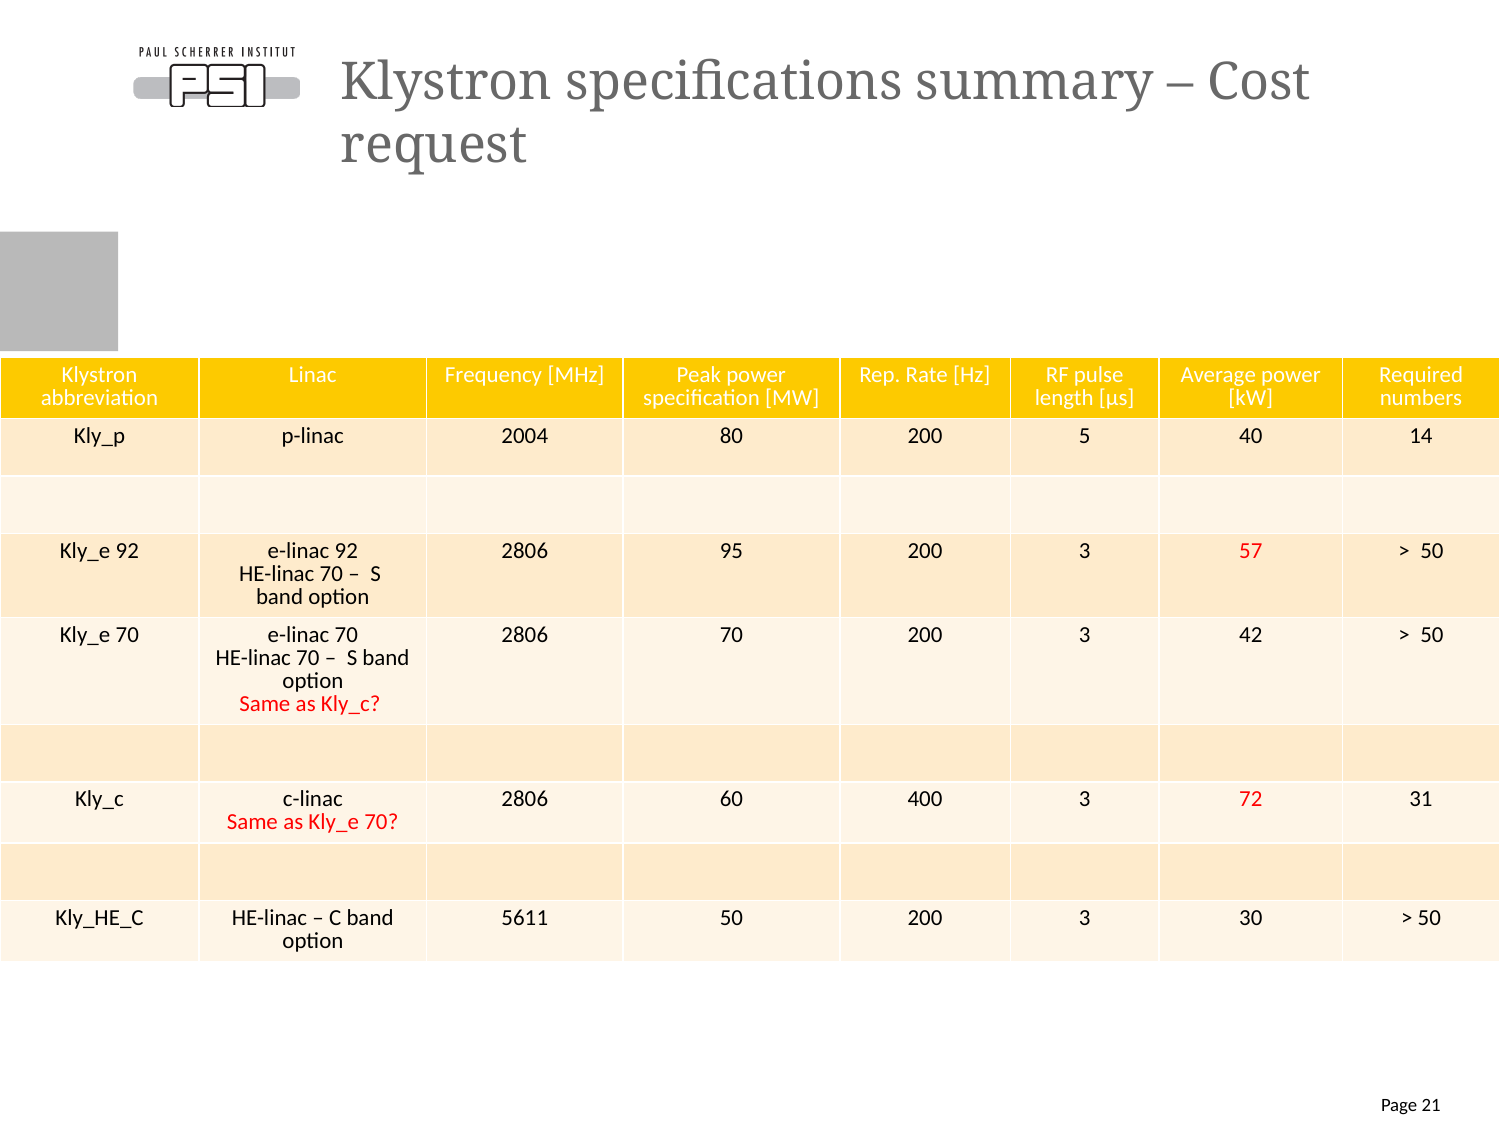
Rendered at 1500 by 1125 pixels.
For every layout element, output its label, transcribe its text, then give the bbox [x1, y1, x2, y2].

table_cell [200, 477, 426, 533]
table_cell [841, 844, 1010, 900]
table_cell 95 [624, 534, 839, 617]
table_cell [1, 725, 198, 781]
table_cell 2806 [427, 783, 622, 842]
table_cell 30 [1160, 901, 1342, 961]
table_cell [1160, 844, 1342, 900]
table_header RF pulse length [µs] [1011, 358, 1158, 418]
table_cell [624, 725, 839, 781]
title Klystron specifications summary – Cost request [340, 47, 1442, 132]
slide_number Page 21 [1346, 1092, 1441, 1125]
table_cell [624, 477, 839, 533]
table_cell [427, 725, 622, 781]
table_cell 42 [1160, 618, 1342, 724]
table_cell [1, 477, 198, 533]
table_cell Kly_e 92 [1, 534, 198, 617]
table_cell [1343, 844, 1499, 900]
table_cell 5611 [427, 901, 622, 961]
table_cell 40 [1160, 419, 1342, 475]
table_cell > 50 [1343, 901, 1499, 961]
table_cell 60 [624, 783, 839, 842]
table_cell [427, 477, 622, 533]
table_header Klystron abbreviation [1, 358, 198, 418]
table_cell HE-linac – C band option [200, 901, 426, 961]
table_cell e-linac 70 HE-linac 70 – S band option Same as Kly_c? [200, 618, 426, 724]
table_cell [200, 844, 426, 900]
table_cell 3 [1011, 618, 1158, 724]
table_cell 2004 [427, 419, 622, 475]
table_cell 31 [1343, 783, 1499, 842]
table_cell 5 [1011, 419, 1158, 475]
table_header Frequency [MHz] [427, 358, 622, 418]
table_cell 200 [841, 419, 1010, 475]
table_cell c-linac Same as Kly_e 70? [200, 783, 426, 842]
table_cell [1160, 477, 1342, 533]
table_cell > 50 [1343, 534, 1499, 617]
table_cell e-linac 92 HE-linac 70 – S band option [200, 534, 426, 617]
table_cell 200 [841, 534, 1010, 617]
table_cell 14 [1343, 419, 1499, 475]
table_header Rep. Rate [Hz] [841, 358, 1010, 418]
table_cell Kly_HE_C [1, 901, 198, 961]
table_cell 50 [624, 901, 839, 961]
table_cell 57 [1160, 534, 1342, 617]
table_cell > 50 [1343, 618, 1499, 724]
table_cell [200, 725, 426, 781]
table_cell 3 [1011, 783, 1158, 842]
table_cell [841, 477, 1010, 533]
table_cell [624, 844, 839, 900]
table_cell [427, 844, 622, 900]
table_header Average power [kW] [1160, 358, 1342, 418]
table_cell [841, 725, 1010, 781]
table_cell [1160, 725, 1342, 781]
table_cell 80 [624, 419, 839, 475]
table_cell 200 [841, 618, 1010, 724]
table_cell p-linac [200, 419, 426, 475]
table_cell 70 [624, 618, 839, 724]
table_cell Kly_c [1, 783, 198, 842]
table_cell Kly_e 70 [1, 618, 198, 724]
table_header Required numbers [1343, 358, 1499, 418]
table_header Peak power specification [MW] [624, 358, 839, 418]
table_cell [1343, 725, 1499, 781]
table_cell 3 [1011, 901, 1158, 961]
table_cell Kly_p [1, 419, 198, 475]
table_cell 400 [841, 783, 1010, 842]
table_cell 2806 [427, 534, 622, 617]
table_cell [1011, 477, 1158, 533]
table_cell [1011, 844, 1158, 900]
table_cell 200 [841, 901, 1010, 961]
table_cell [1011, 725, 1158, 781]
table_cell 3 [1011, 534, 1158, 617]
table_cell 72 [1160, 783, 1342, 842]
table_cell [1, 844, 198, 900]
table_header Linac [200, 358, 426, 418]
table_cell [1343, 477, 1499, 533]
table_cell 2806 [427, 618, 622, 724]
